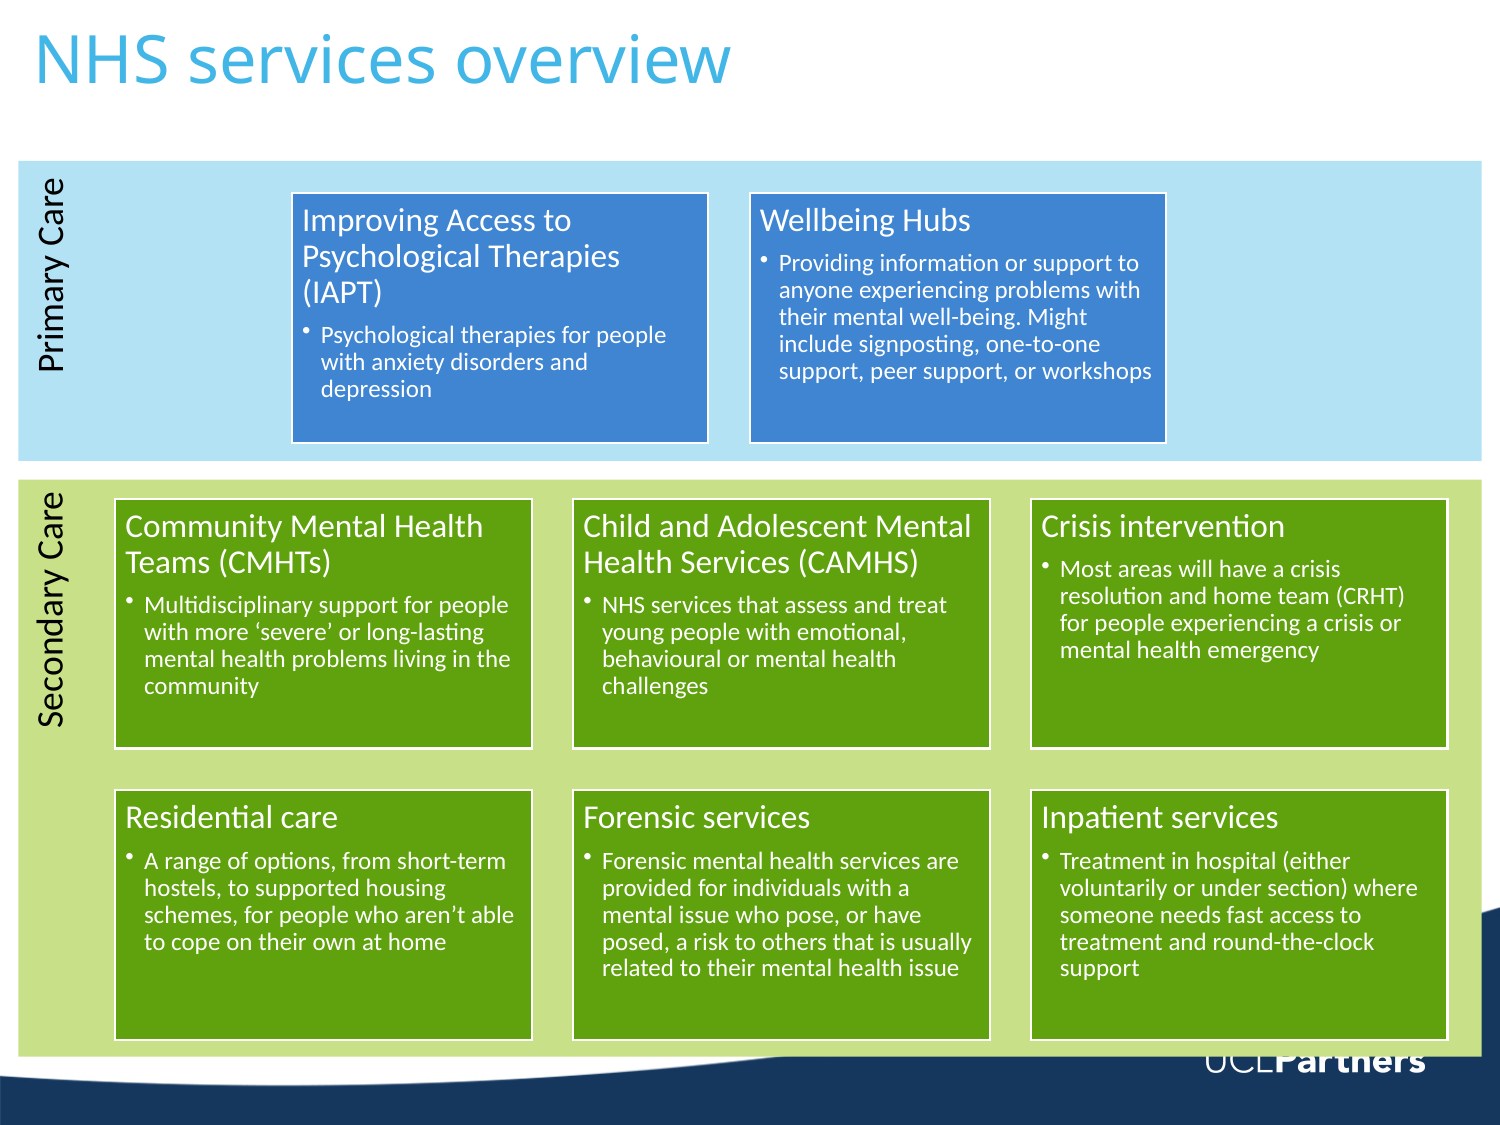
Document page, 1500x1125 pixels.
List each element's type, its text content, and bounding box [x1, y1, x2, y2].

title NHS services overview [18, 18, 1378, 174]
picture [0, 0, 1500, 1125]
text_box Community Mental Health Teams (CMHTs) Multidisciplinary support for people with more ‘severe’ or long-lasting mental health problems living in the community [114, 498, 533, 750]
text_box Crisis intervention Most areas will have a crisis resolution and home team (CRHT) for people experiencing a crisis or mental health emergency [1030, 498, 1449, 750]
text_box [17, 479, 1483, 1058]
text_box Residential care A range of options, from short-term hostels, to supported housing schemes, for people who aren’t able to cope on their own at home [114, 789, 533, 1041]
text_box Forensic services Forensic mental health services are provided for individuals with a mental issue who pose, or have posed, a risk to others that is usually related to their mental health issue [572, 789, 991, 1041]
text_box Primary Care [18, 162, 78, 389]
text_box Child and Adolescent Mental Health Services (CAMHS) NHS services that assess and treat young people with emotional, behavioural or mental health challenges [572, 498, 991, 750]
text_box Wellbeing Hubs Providing information or support to anyone experiencing problems with their mental well-being. Might include signposting, one-to-one support, peer support, or workshops [749, 192, 1167, 444]
text_box Inpatient services Treatment in hospital (either voluntarily or under section) where someone needs fast access to treatment and round-the-clock support [1030, 789, 1449, 1041]
text_box Secondary Care [17, 476, 78, 743]
text_box Improving Access to Psychological Therapies (IAPT) Psychological therapies for people with anxiety disorders and depression [291, 192, 709, 444]
text_box [17, 160, 1483, 462]
